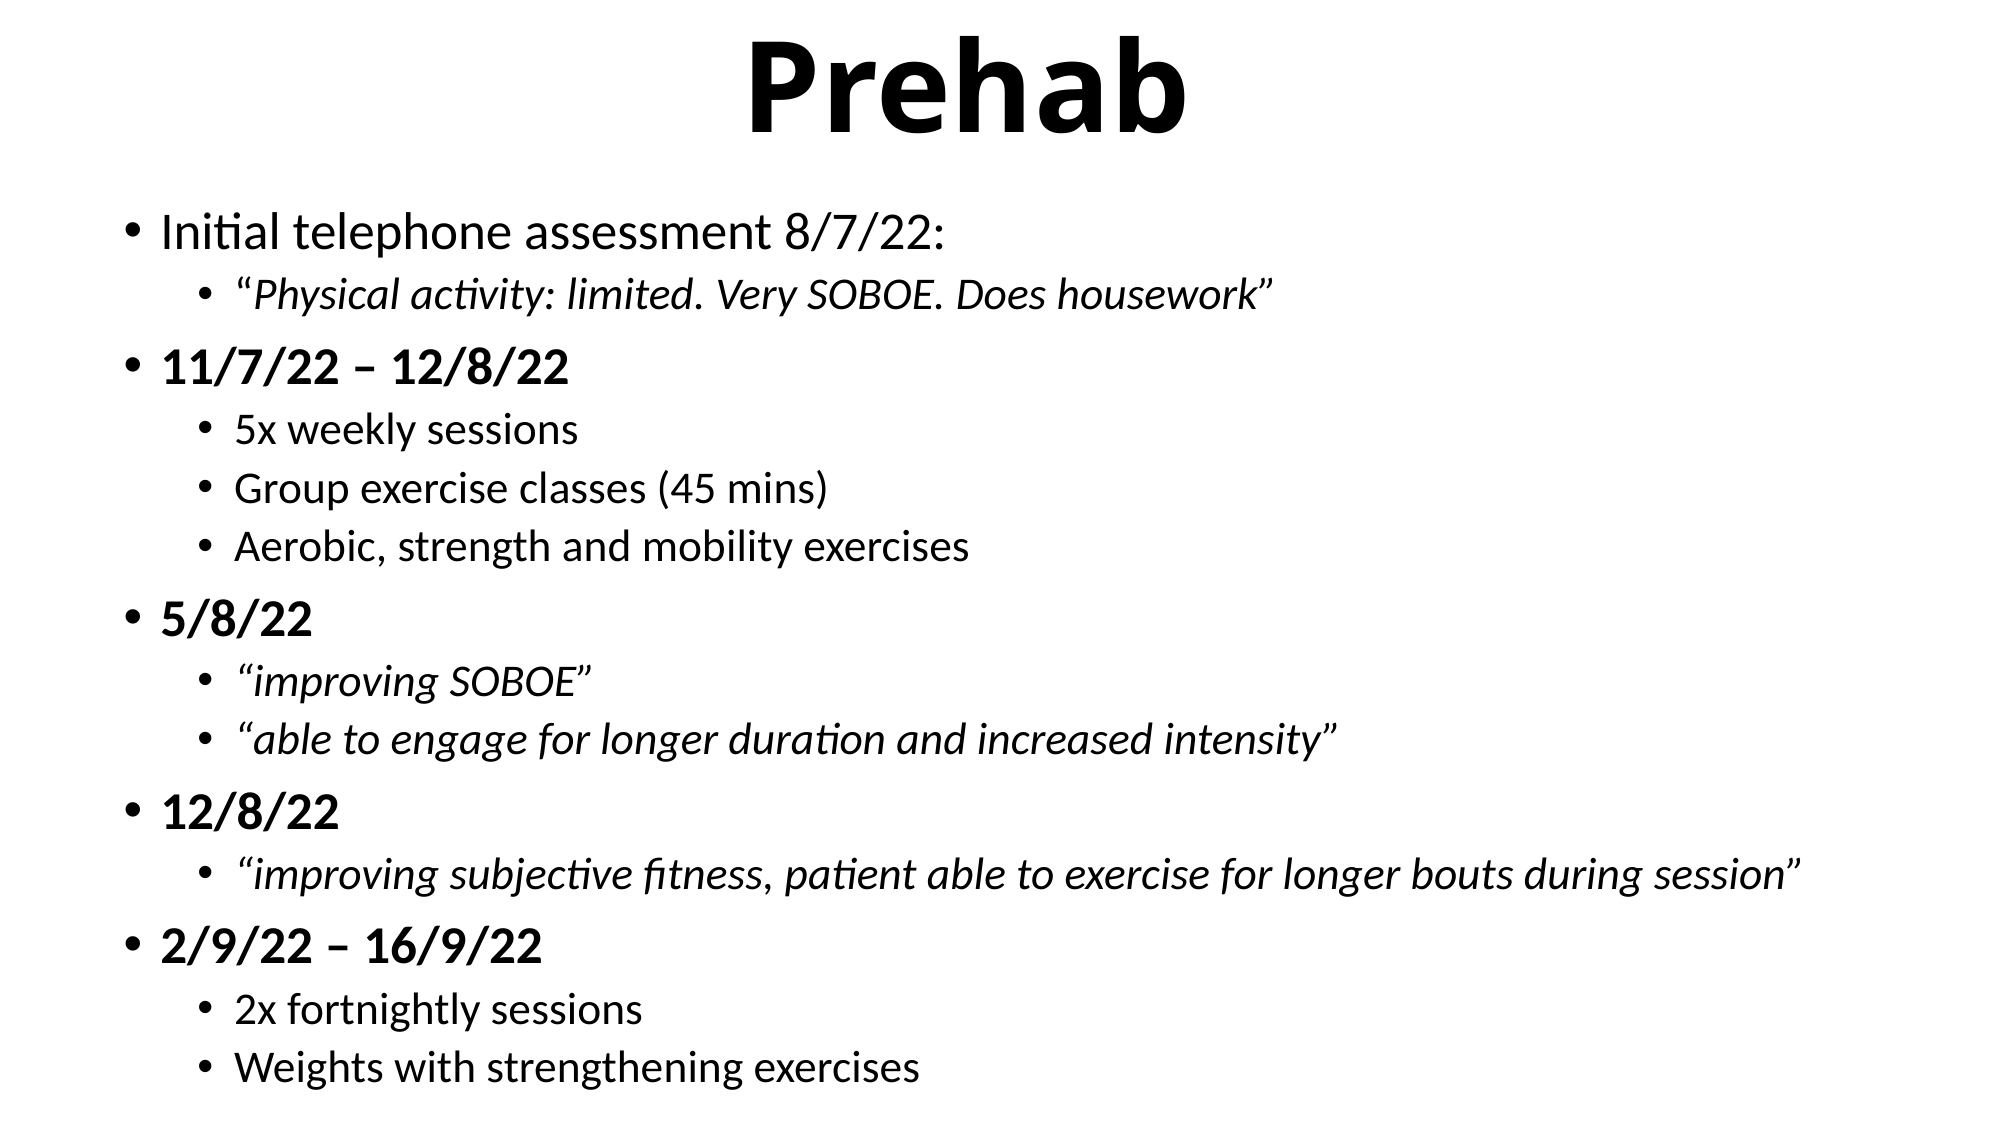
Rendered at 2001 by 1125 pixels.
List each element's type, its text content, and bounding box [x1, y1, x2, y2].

title Prehab [726, 0, 1232, 184]
list Initial telephone assessment 8/7/22: “Physical activity: limited. Very SOBOE. Does housework” 11/7/22 – 12/8/22 5x weekly sessions Group exercise classes (45 mins) Aerobic, strength and mobility exercises 5/8/22 “improving SOBOE” “able to engage for longer duration and increased intensity” 12/8/22 “improving subjective fitness, patient able to exercise for longer bouts during session” 2/9/22 – 16/9/22 2x fortnightly sessions Weights with strengthening exercises [108, 196, 1834, 1125]
